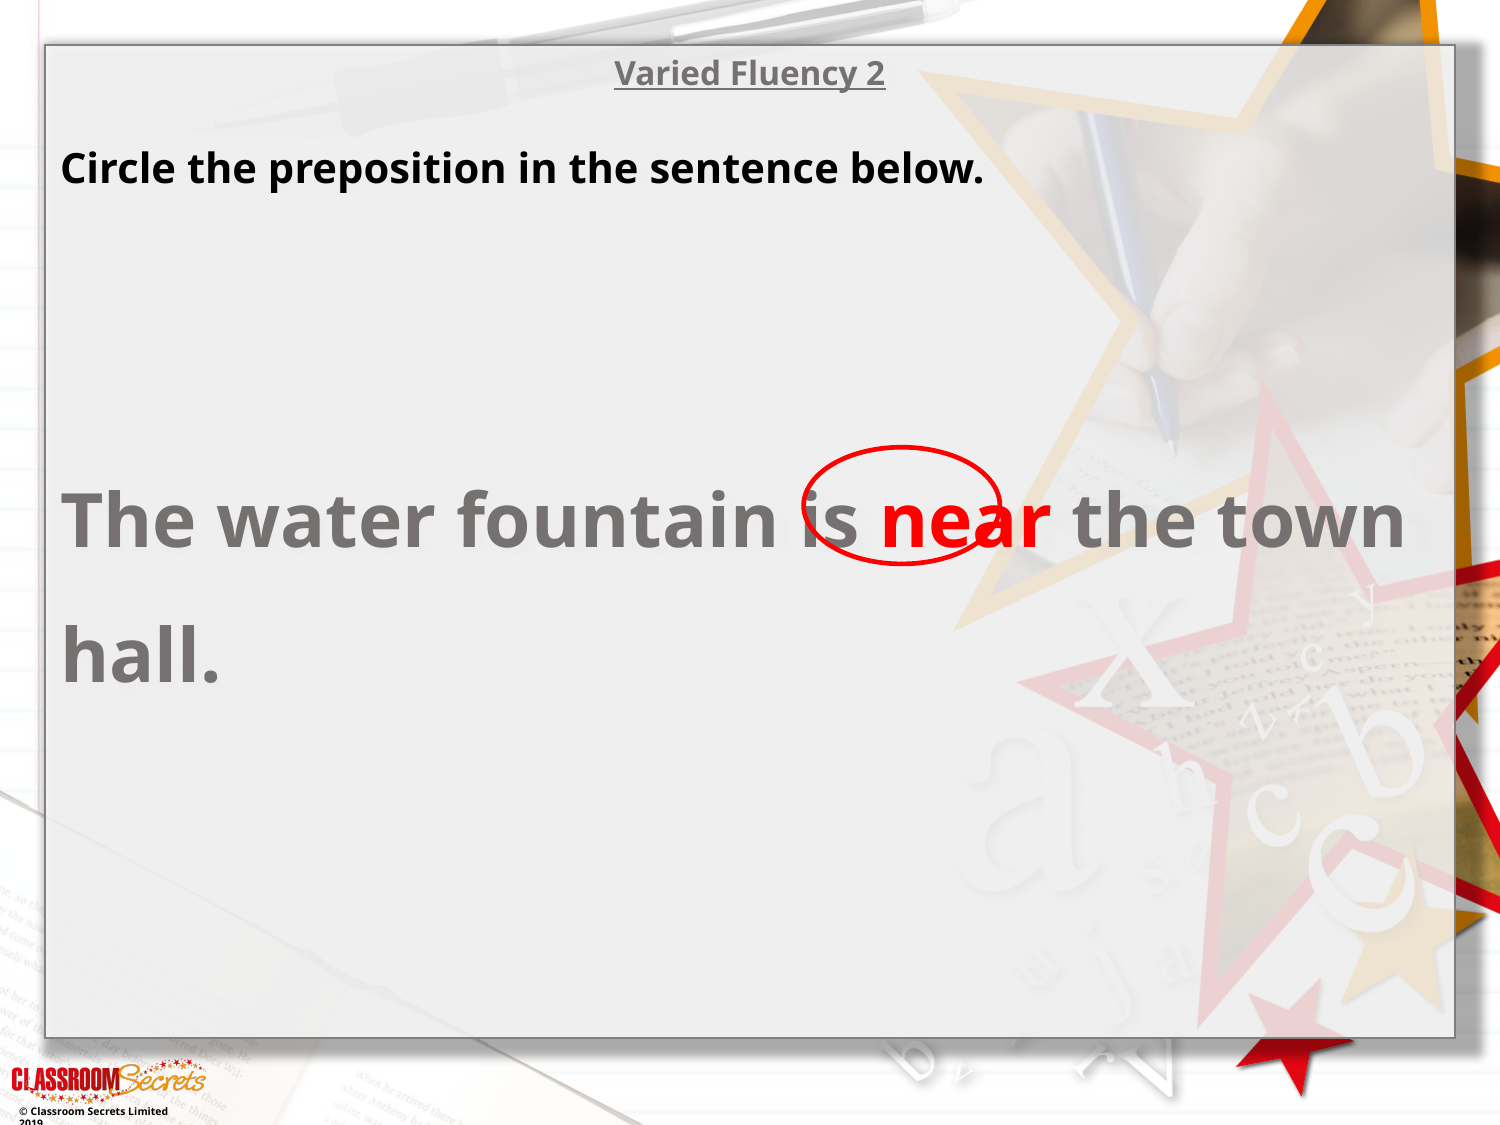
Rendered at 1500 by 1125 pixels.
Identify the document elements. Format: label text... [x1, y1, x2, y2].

picture [0, 0, 1500, 1125]
text_box Varied Fluency 2 Circle the preposition in the sentence below. The water fountain is near the town hall. [44, 44, 1456, 1039]
text_box [802, 446, 1001, 565]
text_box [4, 1058, 207, 1125]
